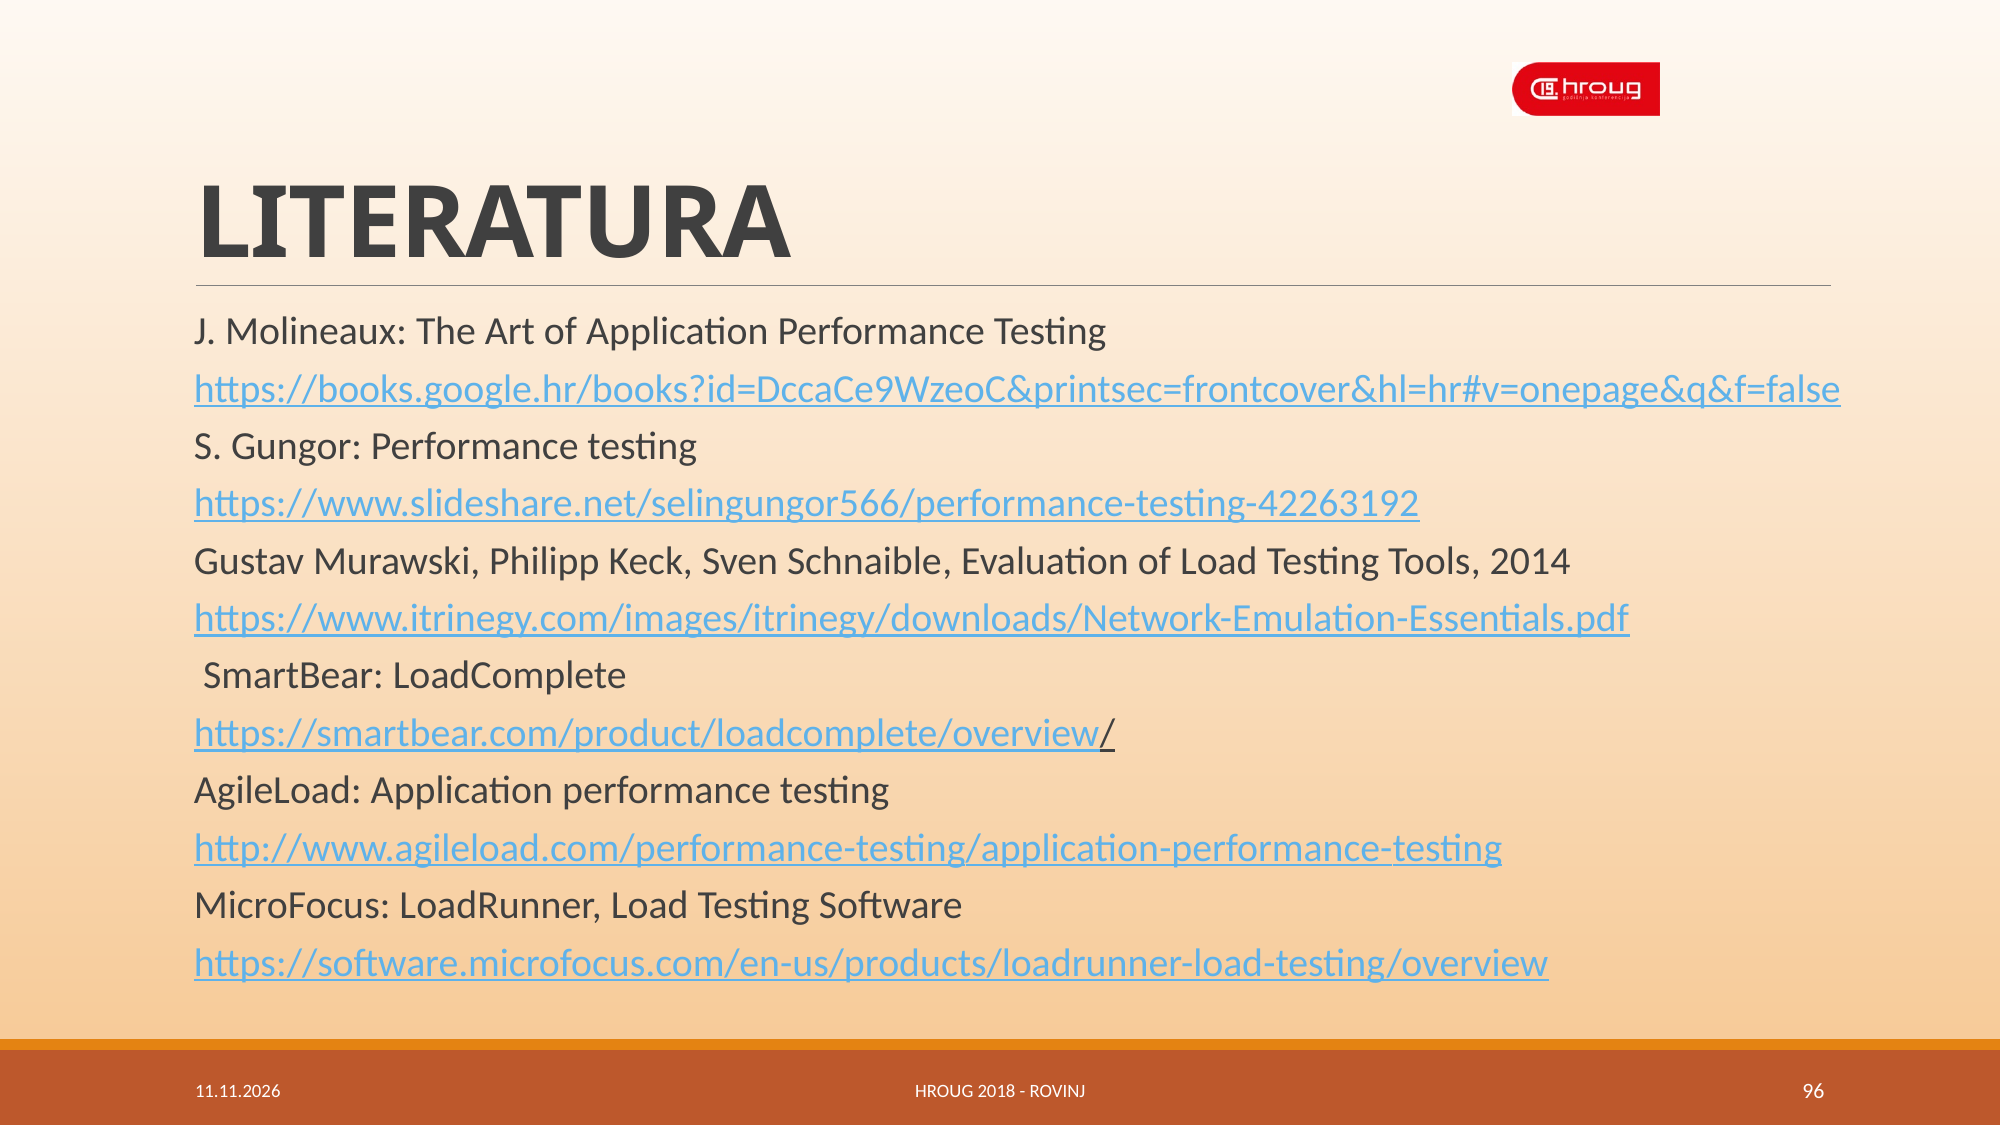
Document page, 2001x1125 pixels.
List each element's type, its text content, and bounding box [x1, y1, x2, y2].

picture [1511, 61, 1661, 117]
footer HROUG 2018 - Rovinj [604, 1059, 1396, 1120]
title LITERATURA [180, 47, 1830, 285]
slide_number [180, 1059, 586, 1120]
slide_number 96 [1624, 1059, 1840, 1120]
list J. Molineaux: The Art of Application Performance Testing https://books.google.hr/books?id=DccaCe9WzeoC&printsec=frontcover&hl=hr#v=onepage&q&f=false S. Gungor: Performance testing https://www.slideshare.net/selingungor566/performance-testing-42263192 Gustav Murawski, Philipp Keck, Sven Schnaible, Evaluation of Load Testing Tools, 2014 https://www.itrinegy.com/images/itrinegy/downloads/Network-Emulation-Essentials.pdf SmartBear: LoadComplete https://smartbear.com/product/loadcomplete/overview/ AgileLoad: Application performance testing http://www.agileload.com/performance-testing/application-performance-testing MicroFocus: LoadRunner, Load Testing Software https://software.microfocus.com/en-us/products/loadrunner-load-testing/overview [180, 302, 1847, 1002]
